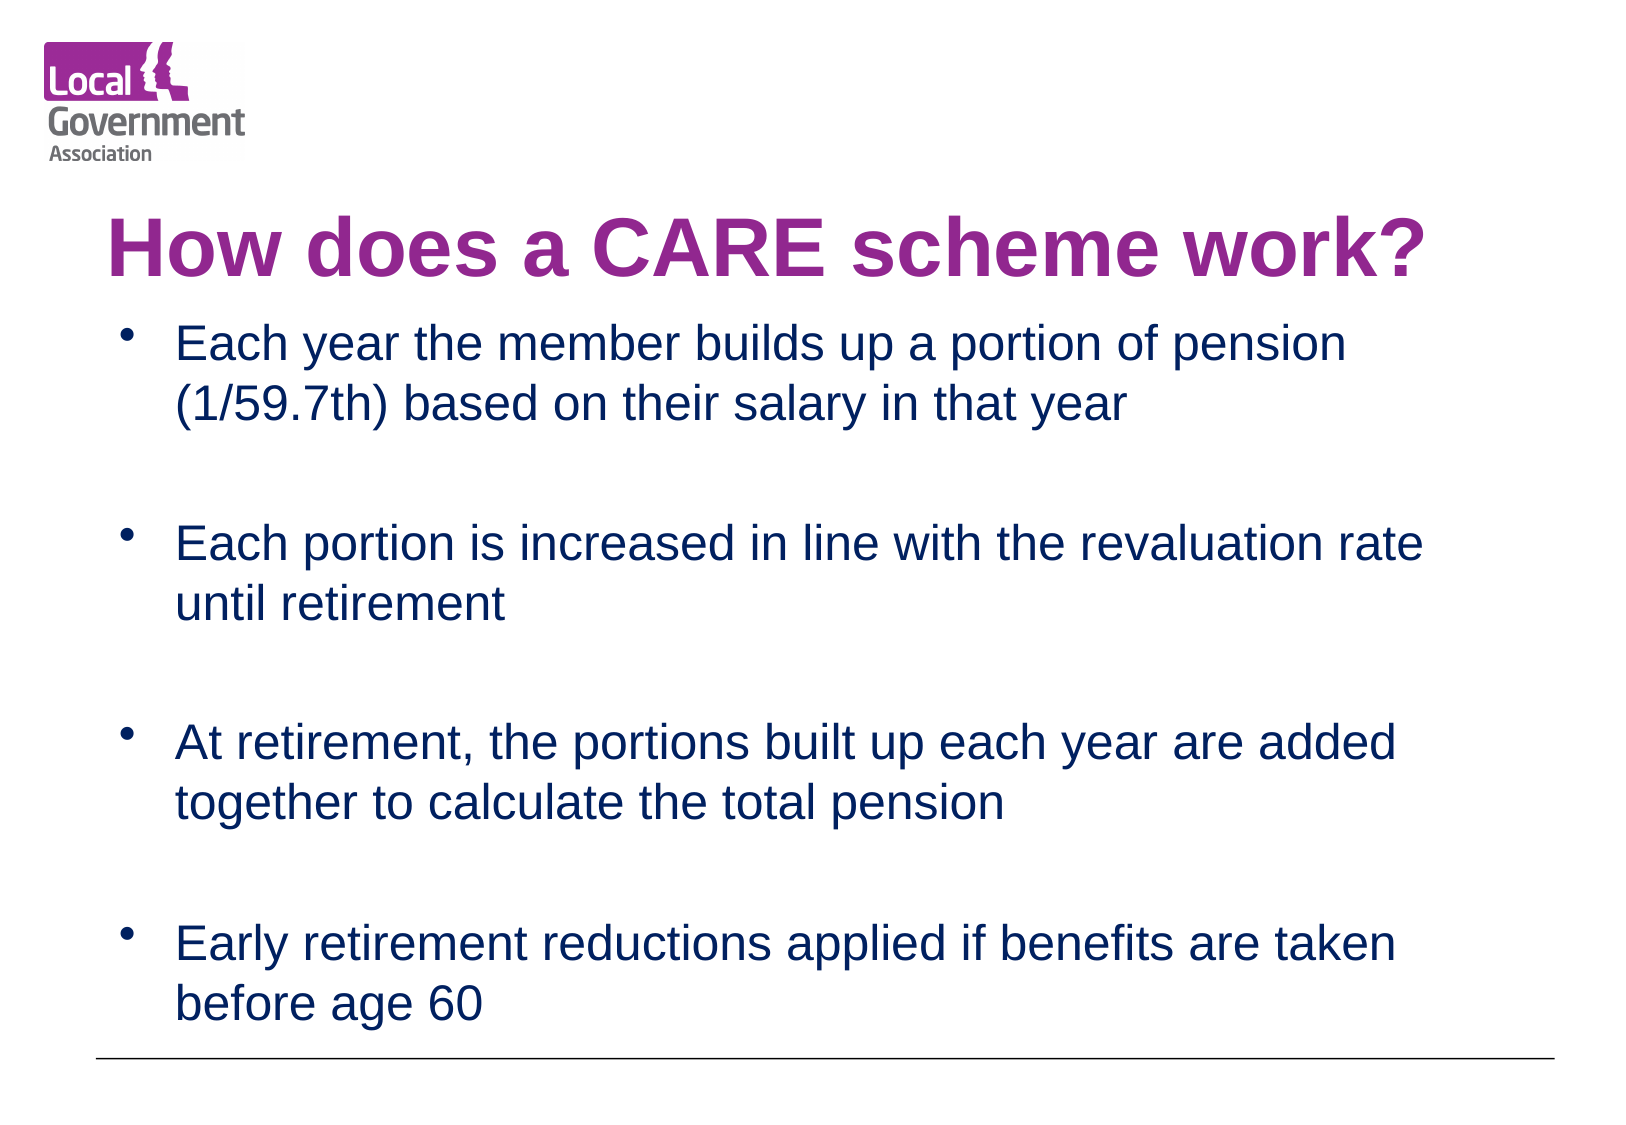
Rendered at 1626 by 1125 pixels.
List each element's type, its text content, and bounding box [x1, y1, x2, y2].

picture [44, 42, 245, 161]
list Each year the member builds up a portion of pension (1/59.7th) based on their salary in that year Each portion is increased in line with the revaluation rate until retirement At retirement, the portions built up each year are added together to calculate the total pension Early retirement reductions applied if benefits are taken before age 60 [103, 302, 1545, 1035]
title How does a CARE scheme work? [91, 196, 1555, 291]
